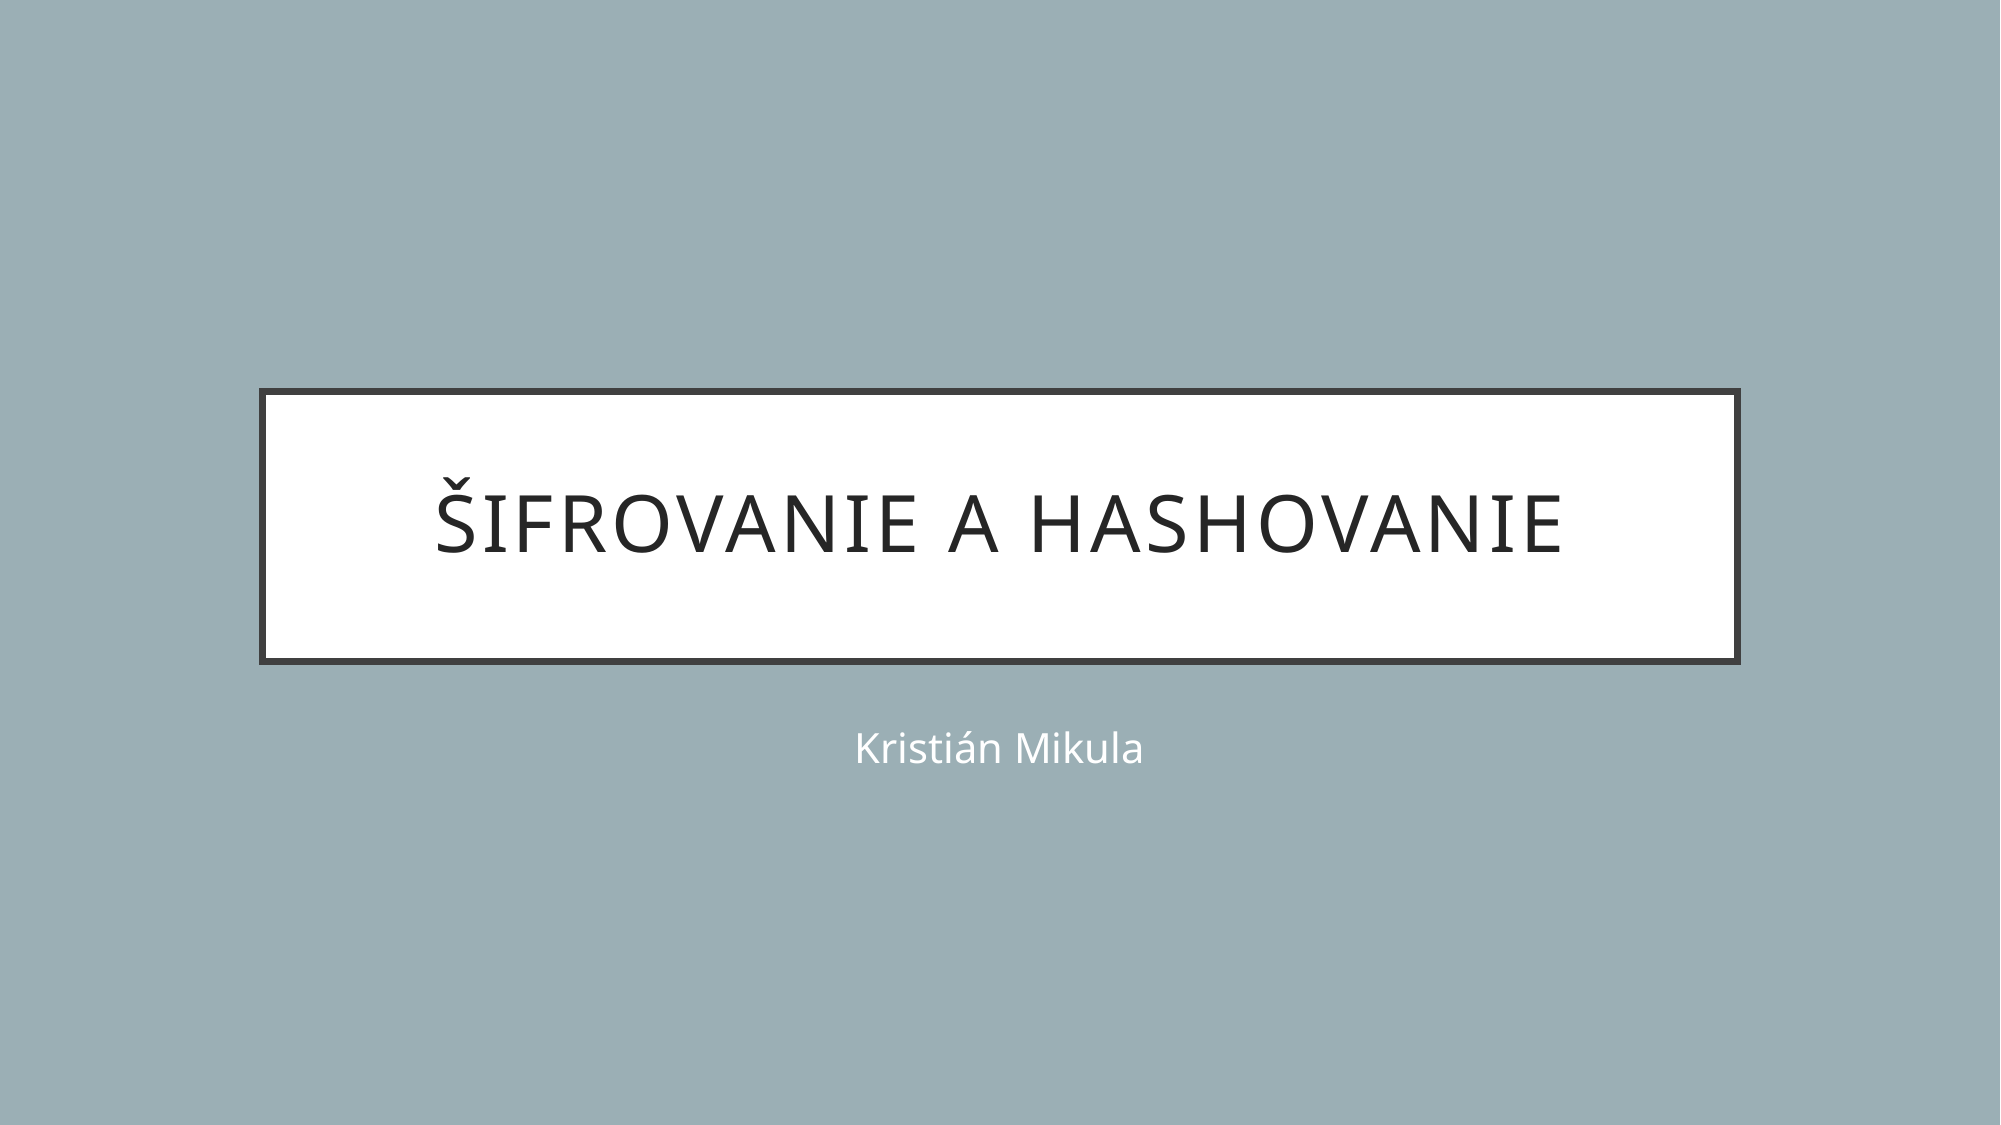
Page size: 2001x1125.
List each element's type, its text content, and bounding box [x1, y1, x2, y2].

title Šifrovanie a hashovanie [259, 388, 1741, 665]
subtitle Kristián Mikula [442, 713, 1558, 918]
